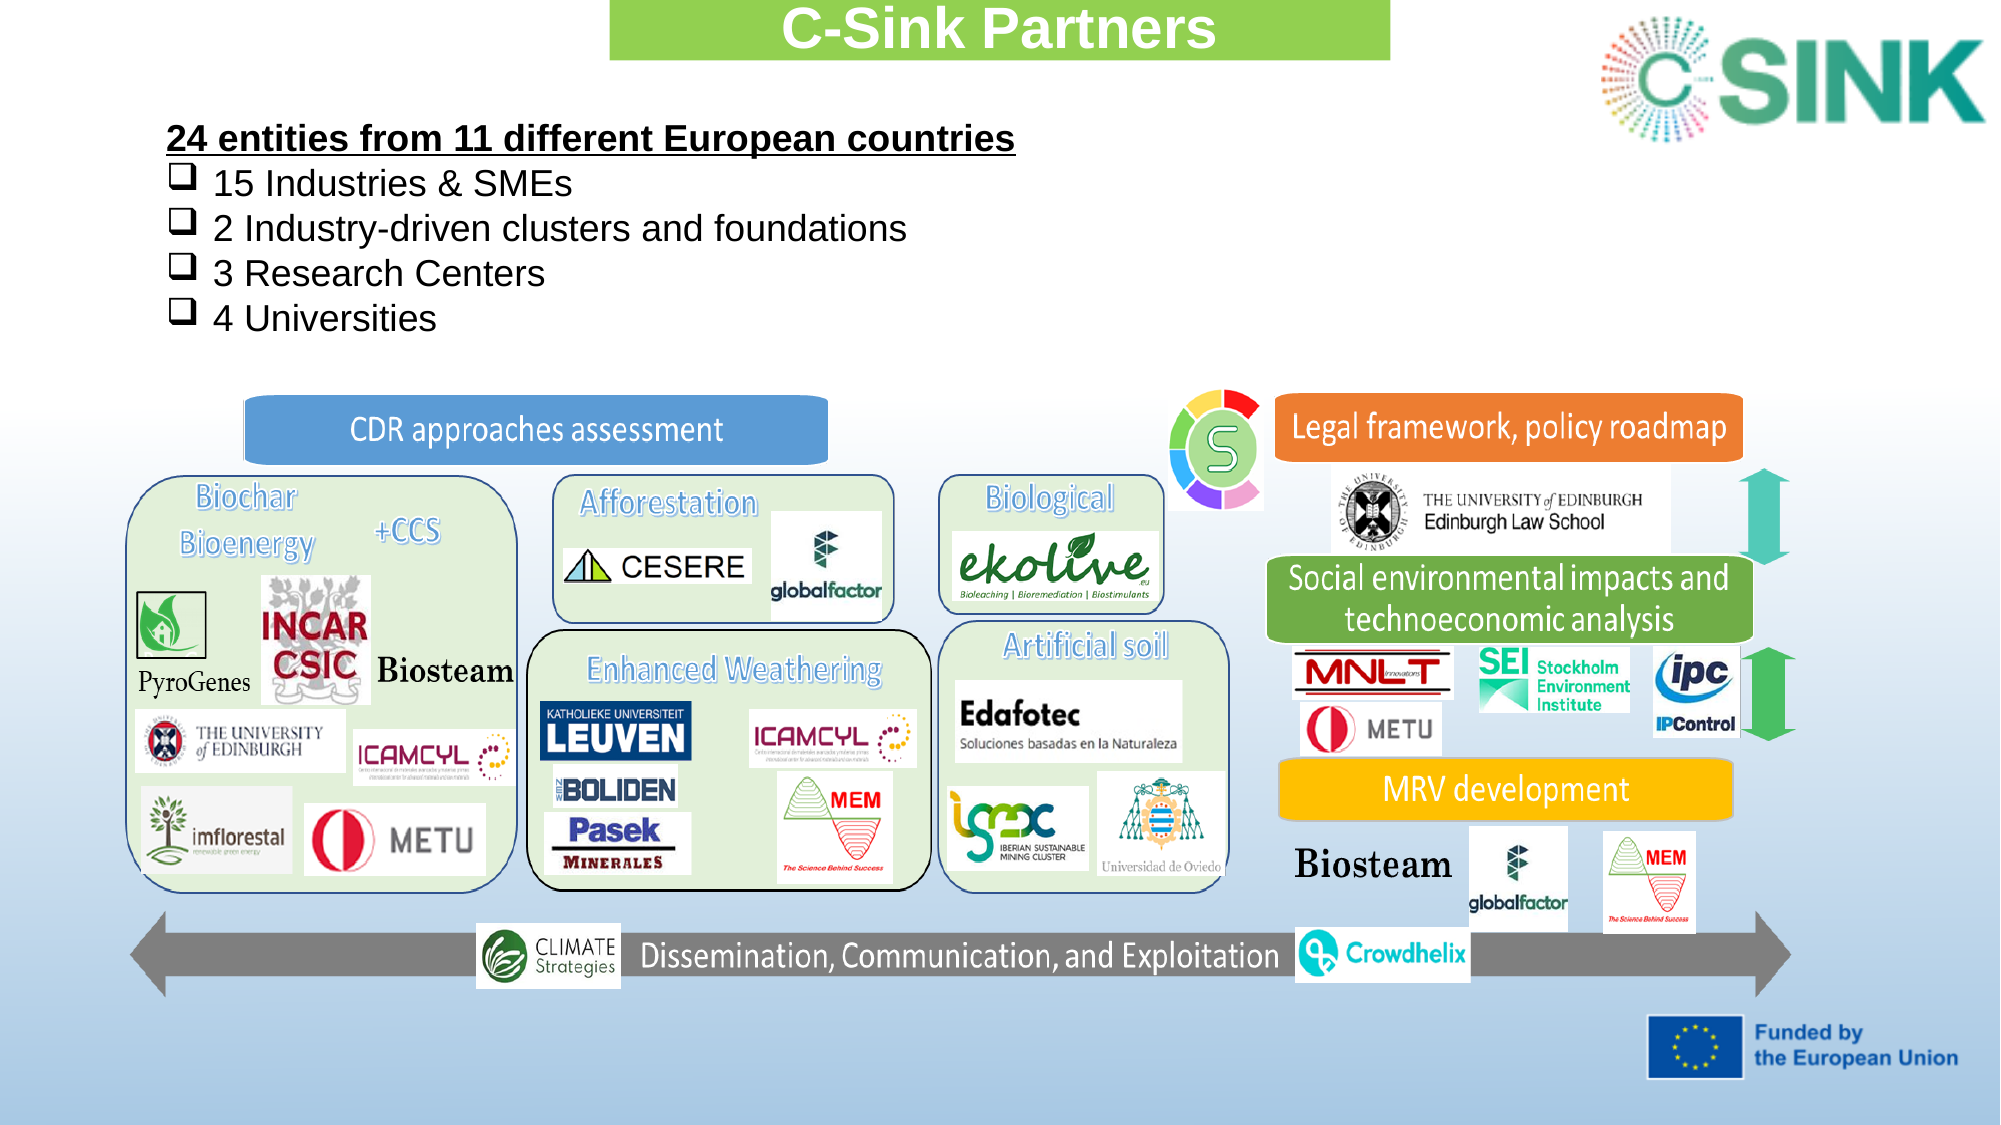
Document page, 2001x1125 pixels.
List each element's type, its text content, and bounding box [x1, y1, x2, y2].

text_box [1601, 0, 2000, 312]
title C-Sink Partners [609, 0, 1391, 61]
picture [0, 0, 2000, 1125]
text_box 24 entities from 11 different European countries 15 Industries & SMEs 2 Industry-driven clusters and foundations 3 Research Centers 4 Universities [151, 106, 1094, 347]
